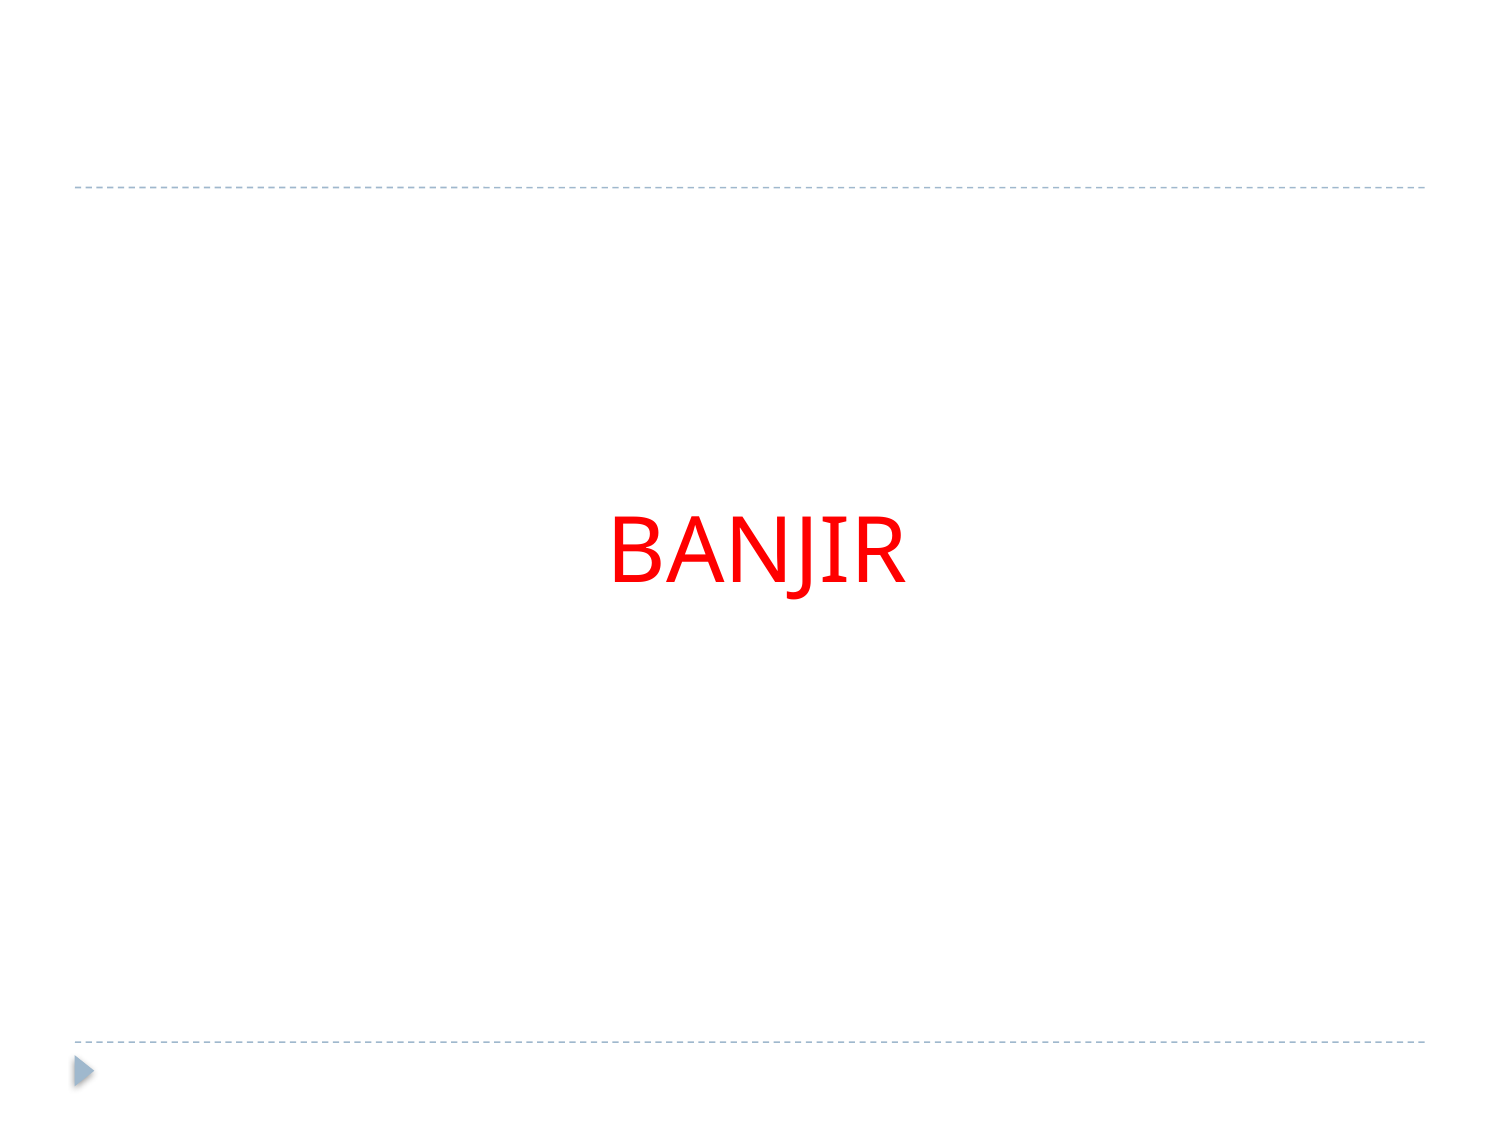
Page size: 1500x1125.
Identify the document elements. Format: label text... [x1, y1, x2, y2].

title BANJIR [82, 445, 1432, 608]
